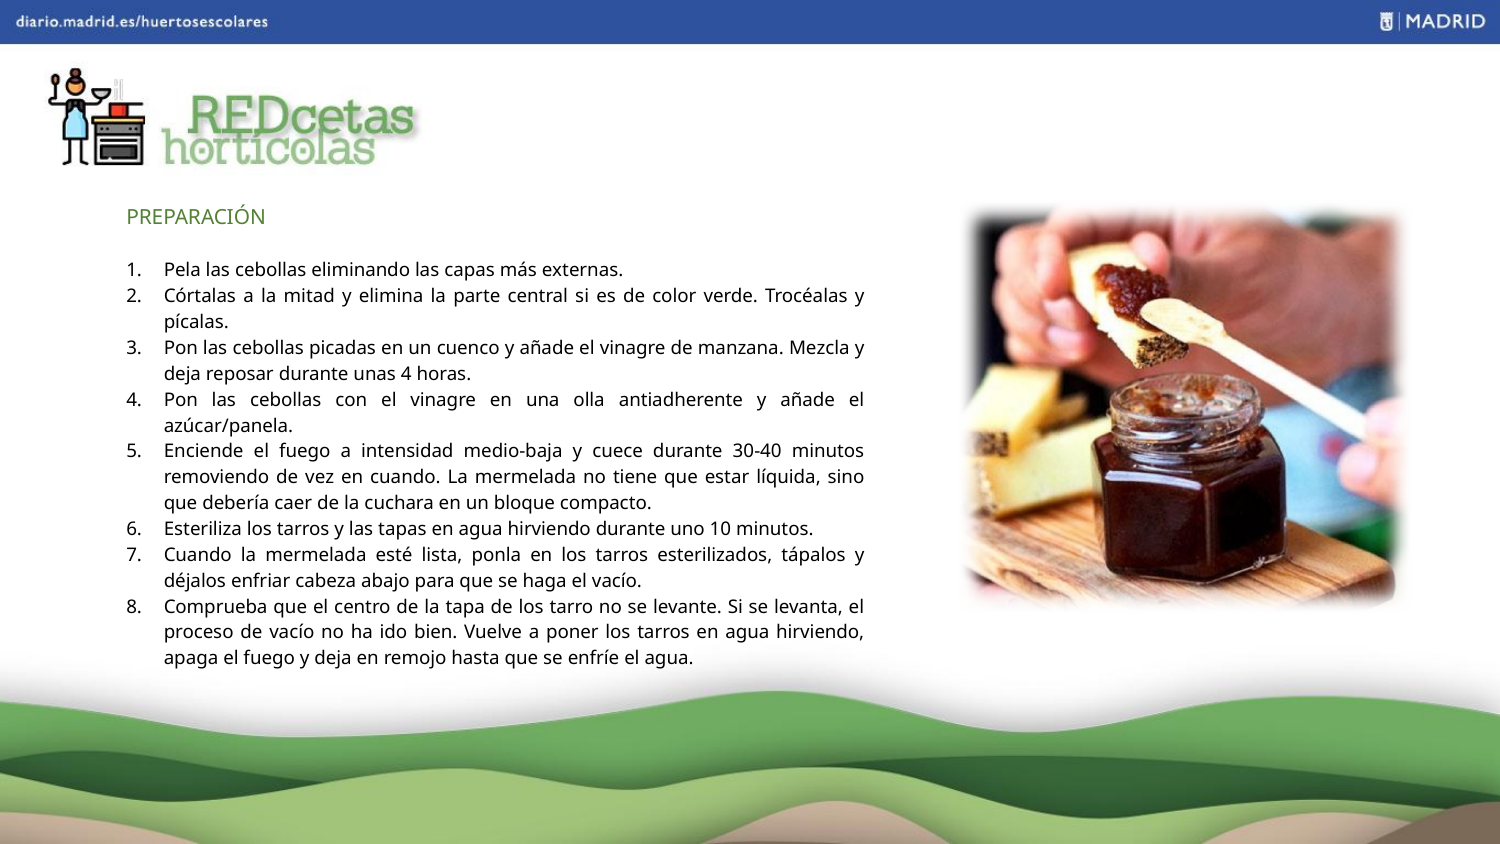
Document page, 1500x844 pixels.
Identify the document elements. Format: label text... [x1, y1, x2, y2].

text_box PREPARACIÓN Pela las cebollas eliminando las capas más externas. Córtalas a la mitad y elimina la parte central si es de color verde. Trocéalas y pícalas. Pon las cebollas picadas en un cuenco y añade el vinagre de manzana. Mezcla y deja reposar durante unas 4 horas. Pon las cebollas con el vinagre en una olla antiadherente y añade el azúcar/panela. Enciende el fuego a intensidad medio-baja y cuece durante 30-40 minutos removiendo de vez en cuando. La mermelada no tiene que estar líquida, sino que debería caer de la cuchara en un bloque compacto. Esteriliza los tarros y las tapas en agua hirviendo durante uno 10 minutos. Cuando la mermelada esté lista, ponla en los tarros esterilizados, tápalos y déjalos enfriar cabeza abajo para que se haga el vacío. Comprueba que el centro de la tapa de los tarro no se levante. Si se levanta, el proceso de vacío no ha ido bien. Vuelve a poner los tarros en agua hirviendo, apaga el fuego y deja en remojo hasta que se enfríe el agua. [126, 200, 864, 695]
picture [0, 0, 1500, 844]
